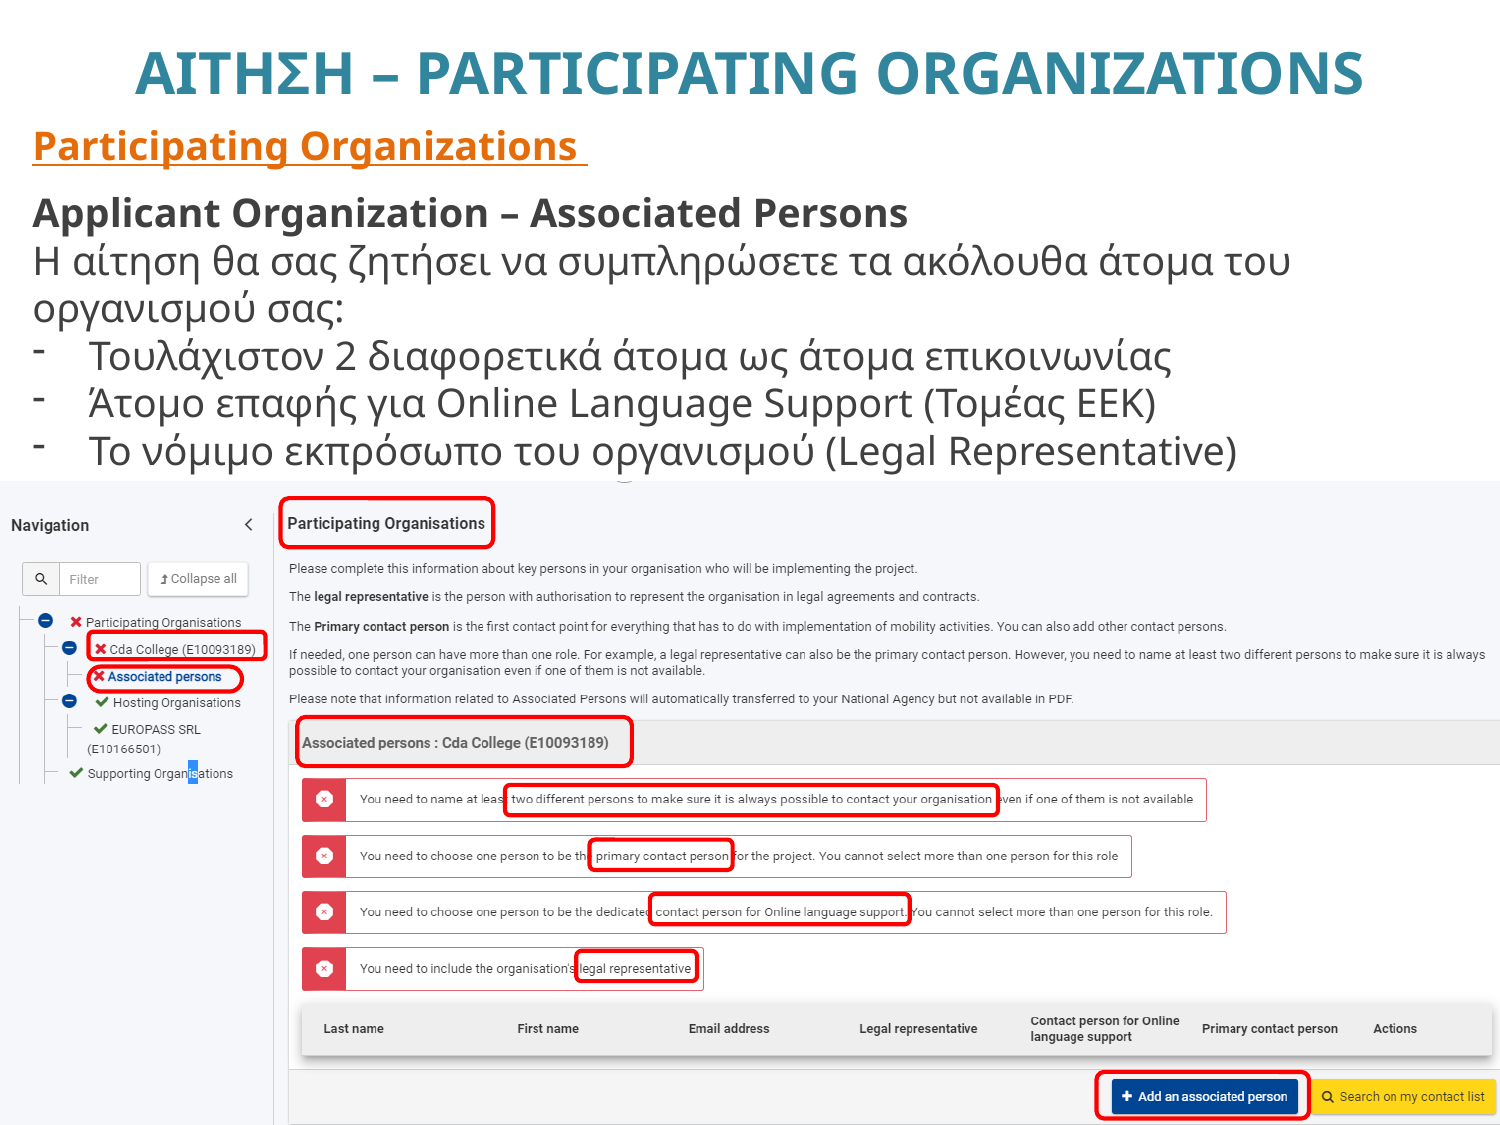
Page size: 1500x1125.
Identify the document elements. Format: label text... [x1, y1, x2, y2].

picture [0, 481, 1500, 1125]
title ΑΙΤΗΣΗ – PARTICIPATING ORGANIZATIONS [75, 7, 1425, 113]
text_box Participating Organizations Applicant Organization – Associated Persons Η αίτηση θα σας ζητήσει να συμπληρώσετε τα ακόλουθα άτομα του οργανισμού σας: Τουλάχιστον 2 διαφορετικά άτομα ως άτομα επικοινωνίας Άτομο επαφής για Οnline Language Support (Τομέας ΕΕΚ) Το νόμιμο εκπρόσωπο του οργανισμού (Legal Representative) [17, 113, 1483, 479]
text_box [280, 497, 1310, 1119]
